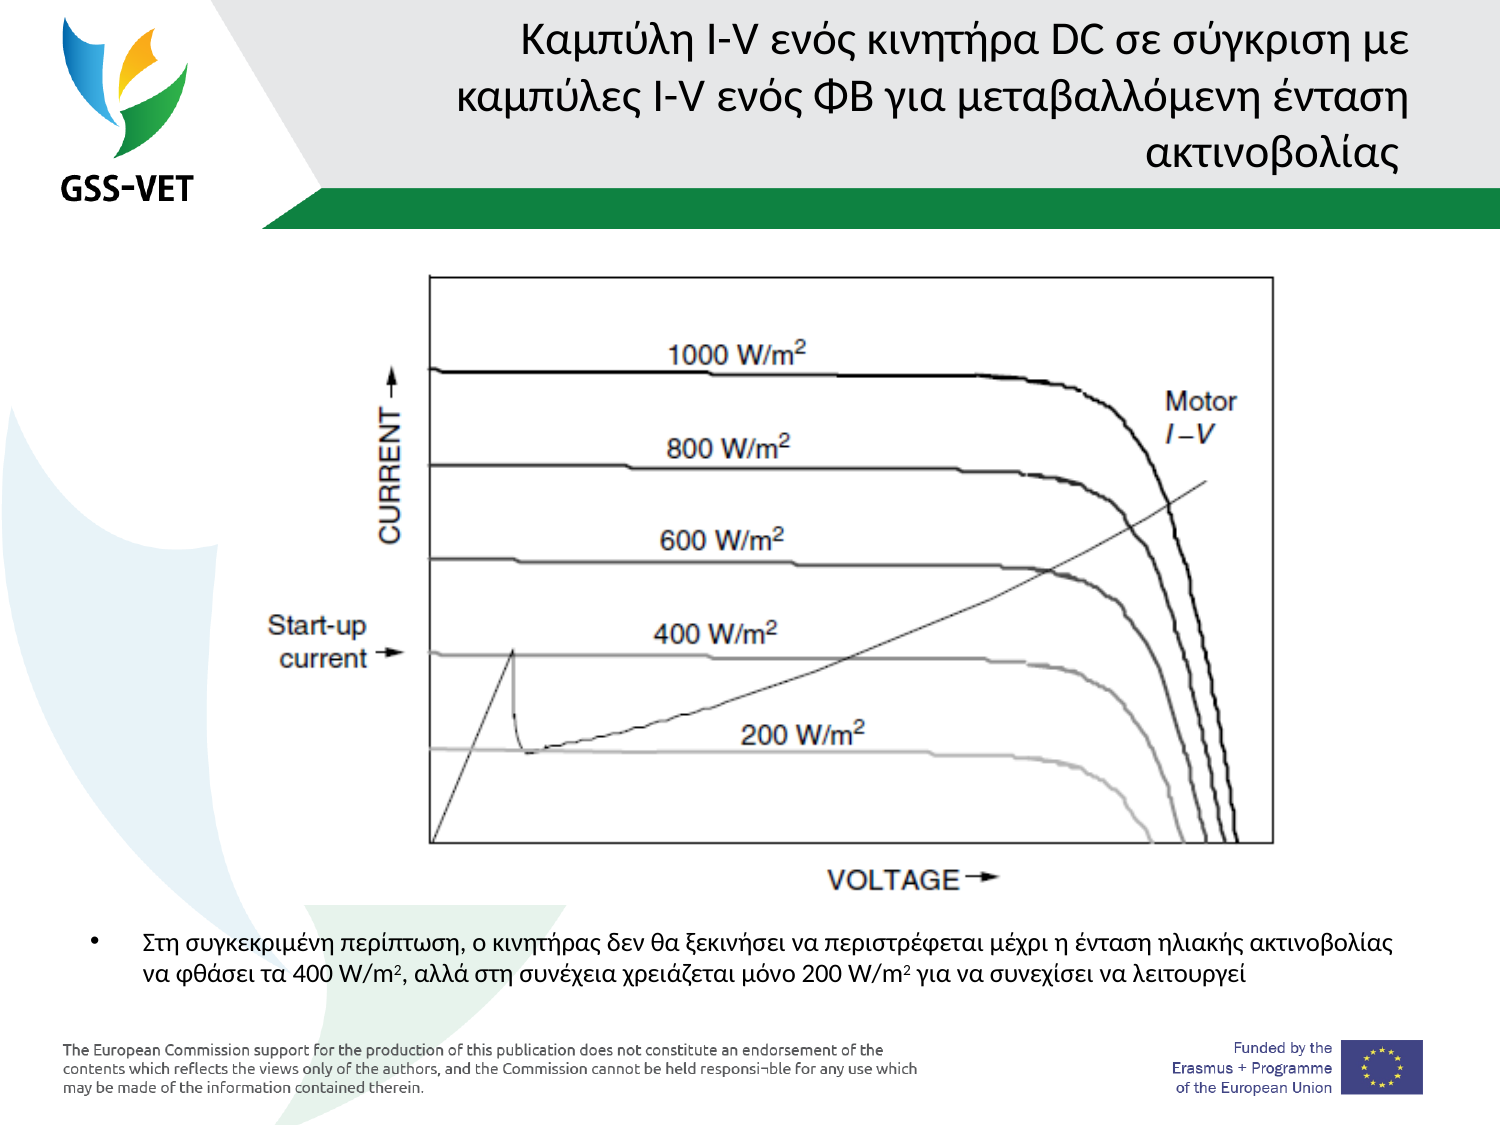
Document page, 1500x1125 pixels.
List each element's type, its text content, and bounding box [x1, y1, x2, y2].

picture [0, 0, 1500, 1125]
list Στη συγκεκριμένη περίπτωση, ο κινητήρας δεν θα ξεκινήσει να περιστρέφεται μέχρι η ένταση ηλιακής ακτινοβολίας να φθάσει τα 400 W/m2, αλλά στη συνέχεια χρειάζεται μόνο 200 W/m2 για να συνεχίσει να λειτουργεί [75, 916, 1425, 1024]
title Καμπύλη I-V ενός κινητήρα DC σε σύγκριση με καμπύλες I-V ενός ΦΒ για μεταβαλλόμενη ένταση ακτινοβολίας [324, 0, 1425, 185]
